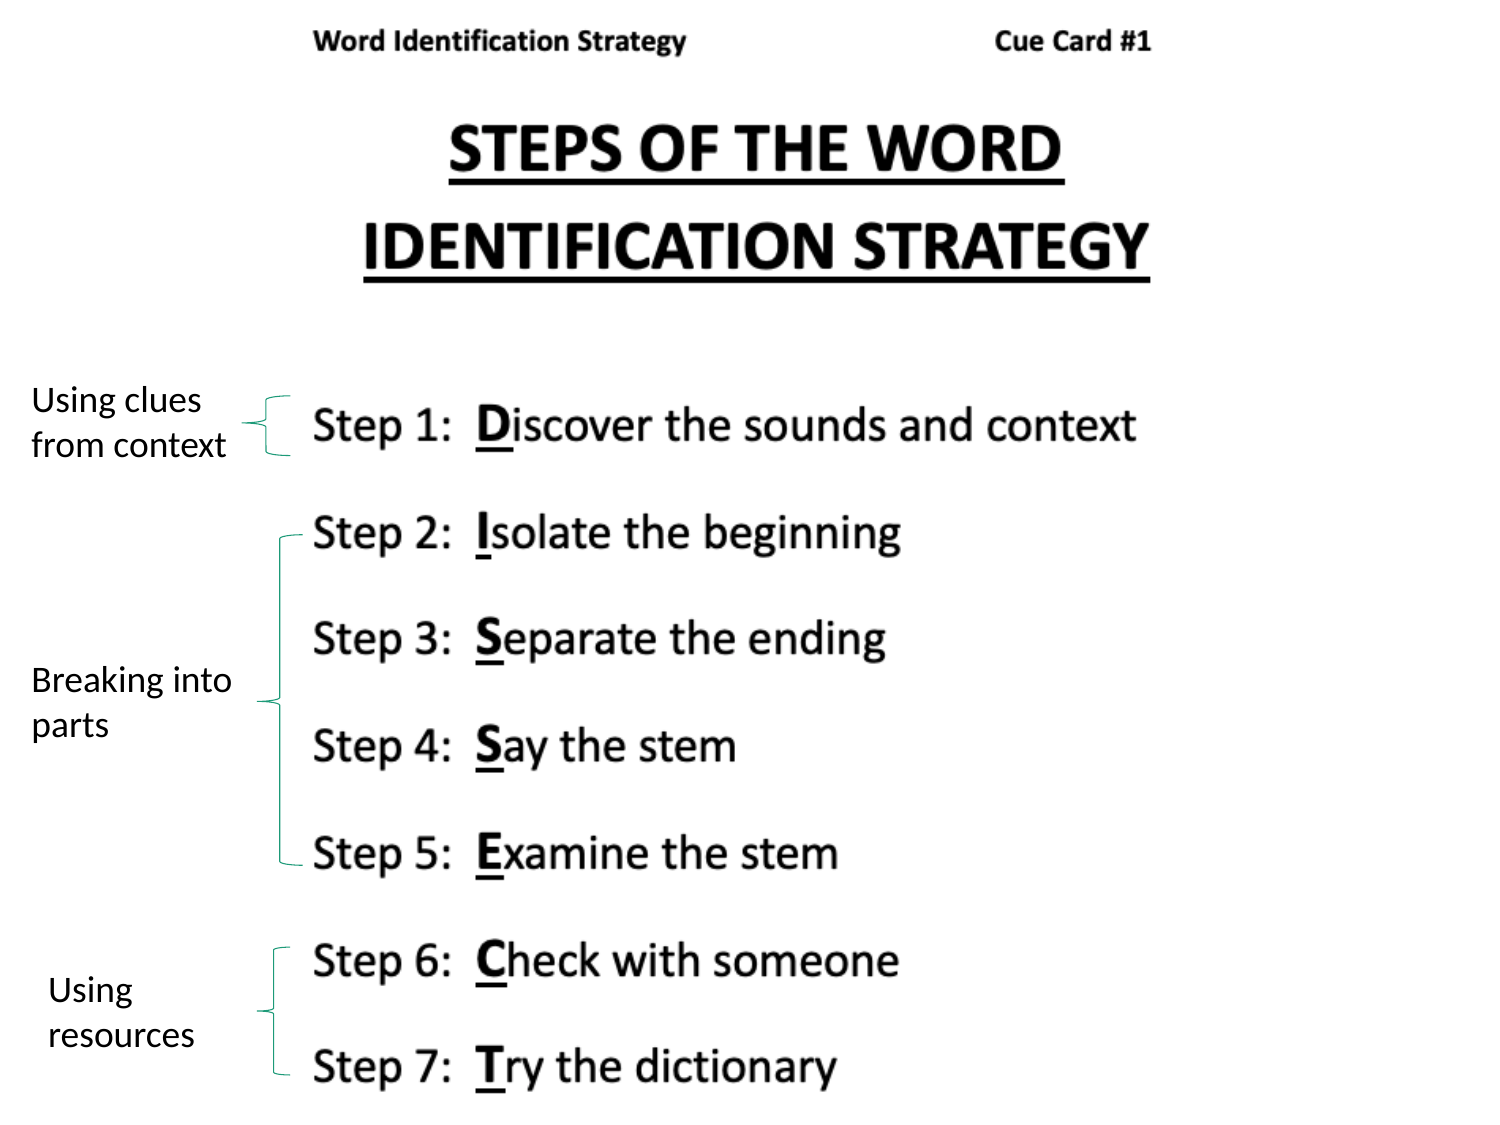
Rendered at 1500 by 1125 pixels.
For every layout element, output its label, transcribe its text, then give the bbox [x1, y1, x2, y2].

text_box Using clues from context [16, 367, 257, 473]
text_box Using resources [33, 958, 273, 1063]
text_box [256, 946, 291, 1076]
text_box [256, 534, 302, 866]
text_box Breaking into parts [16, 647, 257, 752]
picture [302, 0, 1198, 1125]
text_box [241, 395, 291, 457]
